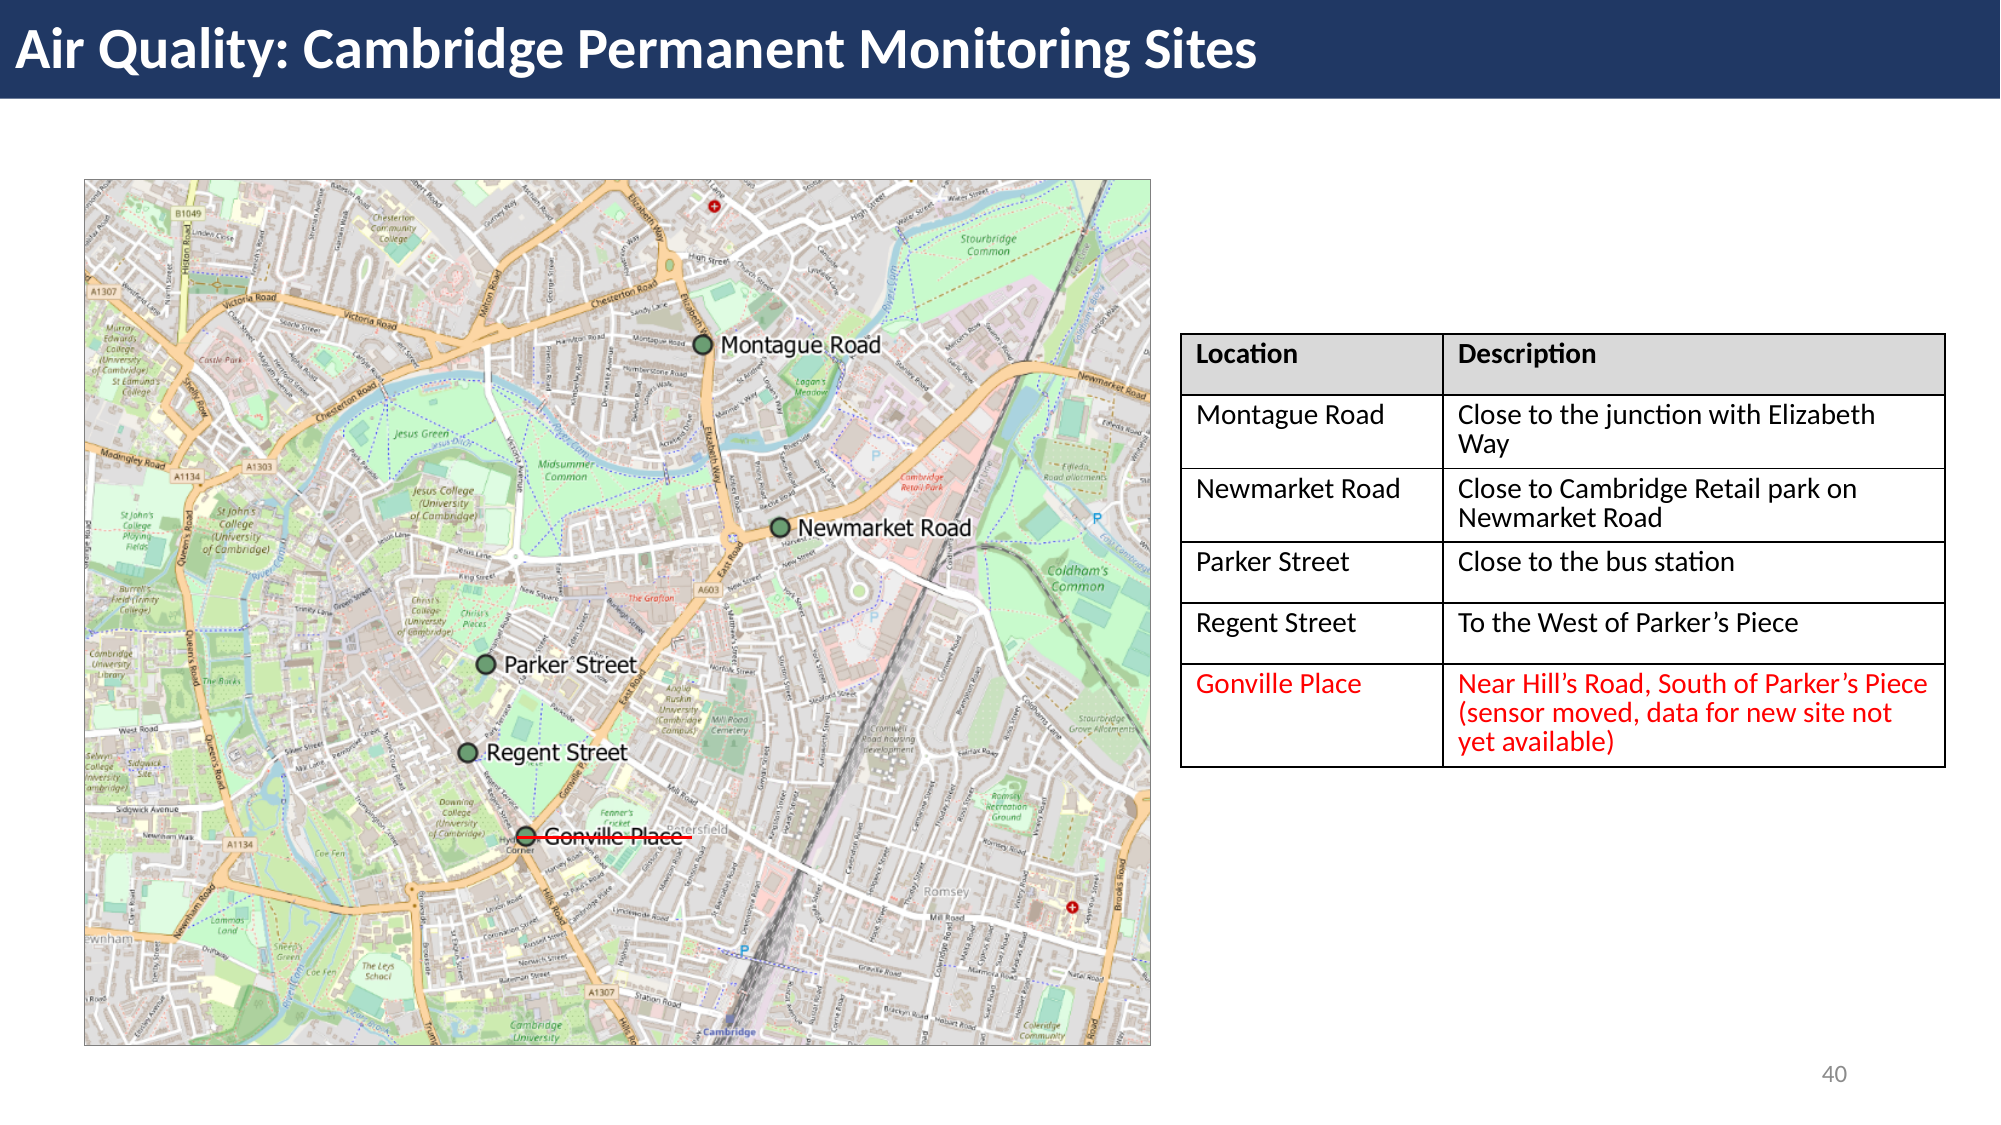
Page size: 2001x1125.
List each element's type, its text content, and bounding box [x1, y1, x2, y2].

table_cell Newmarket Road [1182, 469, 1442, 541]
picture [84, 179, 1151, 1046]
table_cell Regent Street [1182, 604, 1442, 663]
table_cell Close to the junction with Elizabeth Way [1444, 396, 1944, 468]
slide_number 40 [1412, 1042, 1863, 1103]
table_cell Gonville Place [1182, 665, 1442, 766]
table_cell Close to Cambridge Retail park on Newmarket Road [1444, 469, 1944, 541]
text_box Air Quality: Cambridge Permanent Monitoring Sites [0, 0, 2000, 100]
table_cell Parker Street [1182, 543, 1442, 602]
table_header Description [1444, 335, 1944, 394]
table_cell Montague Road [1182, 396, 1442, 468]
table_cell To the West of Parker’s Piece [1444, 604, 1944, 663]
table_cell Near Hill’s Road, South of Parker’s Piece (sensor moved, data for new site not yet available) [1444, 665, 1944, 766]
table_cell Close to the bus station [1444, 543, 1944, 602]
table_header Location [1182, 335, 1442, 394]
